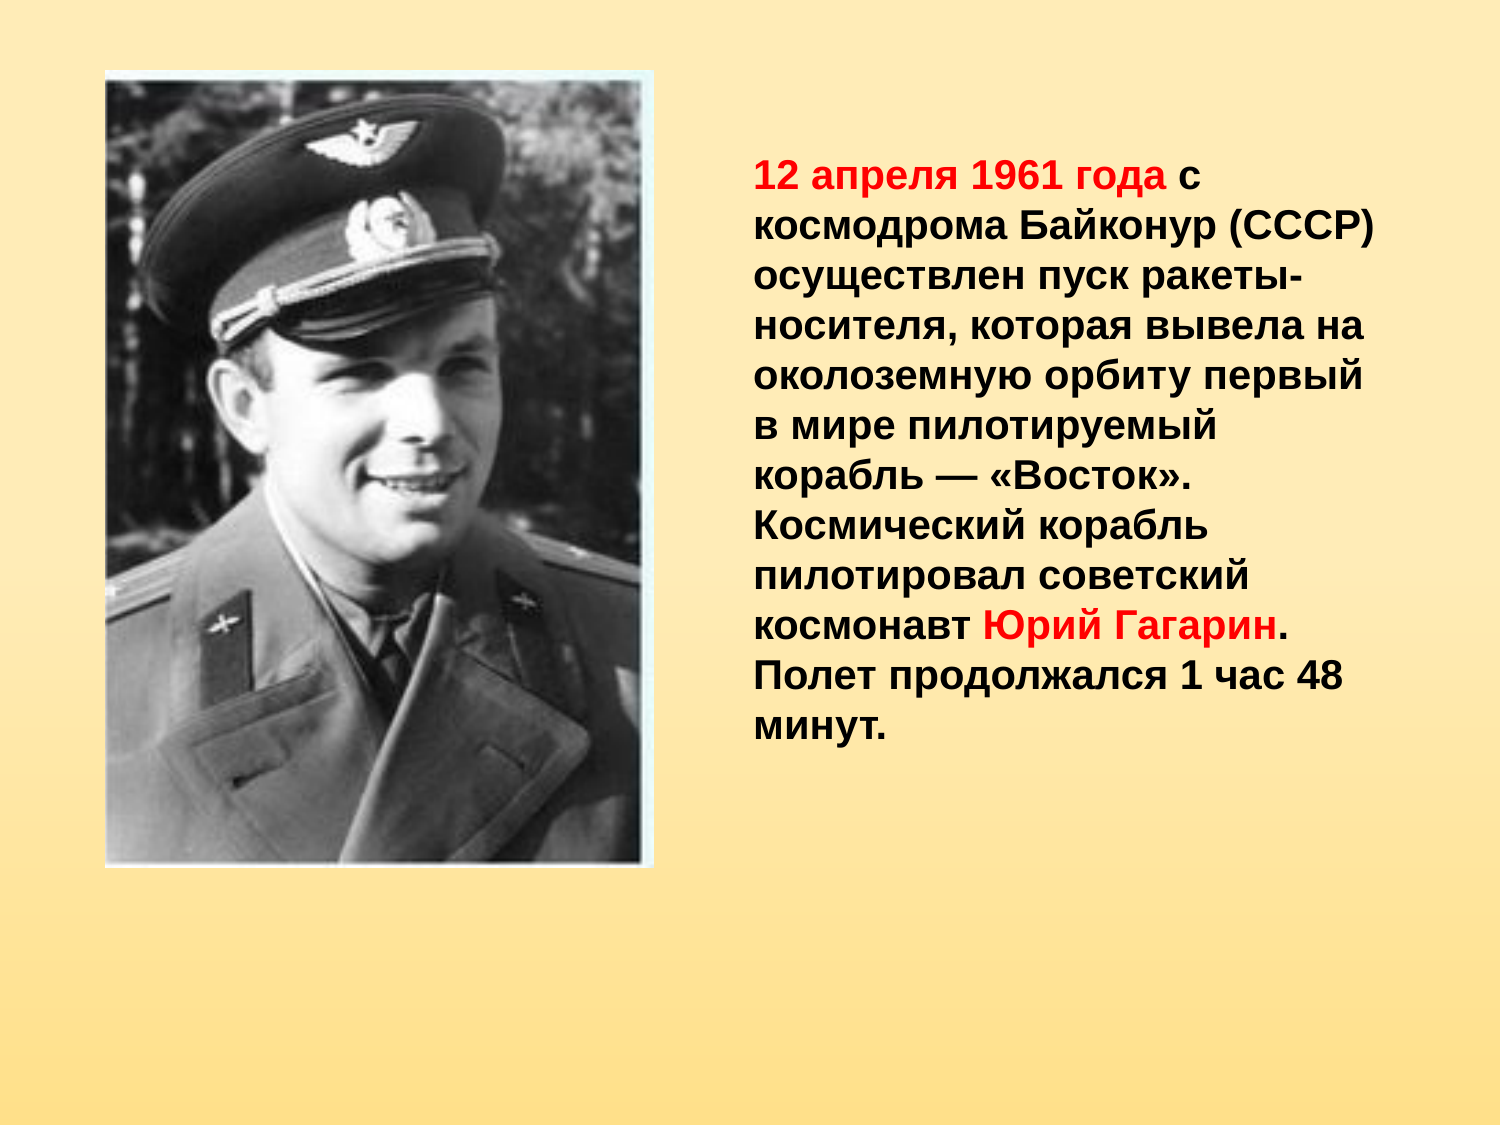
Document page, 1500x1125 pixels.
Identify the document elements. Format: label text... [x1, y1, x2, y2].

text_box 12 апреля 1961 года с космодрома Байконур (СССР) осуществлен пуск ракеты-носителя, которая вывела на околоземную орбиту первый в мире пилотируемый корабль — «Восток». Космический корабль пилотировал советский космонавт Юрий Гагарин. Полет продолжался 1 час 48 минут. [738, 140, 1395, 756]
picture [105, 70, 654, 868]
